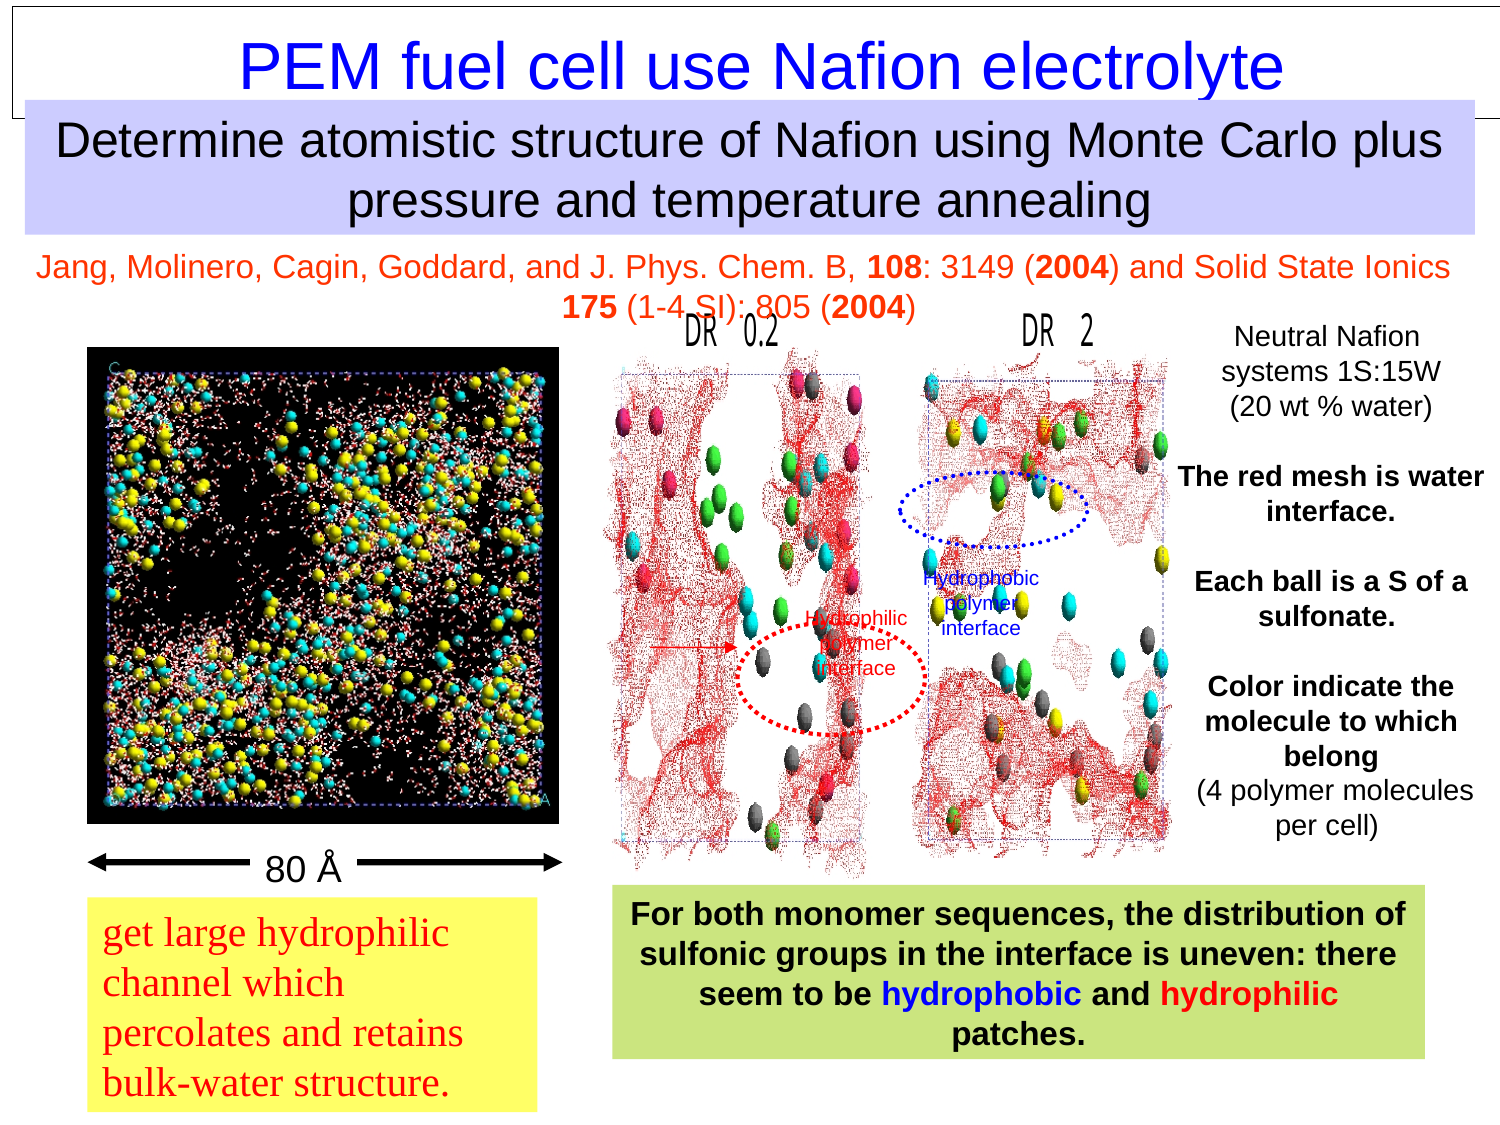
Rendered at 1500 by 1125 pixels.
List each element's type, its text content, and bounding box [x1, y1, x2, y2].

text_box [87, 856, 250, 869]
text_box For both monomer sequences, the distribution of sulfonic groups in the interface is uneven: there seem to be hydrophobic and hydrophilic patches. [612, 884, 1425, 1060]
title PEM fuel cell use Nafion electrolyte [12, 6, 1500, 119]
text_box Neutral Nafion systems 1S:15W (20 wt % water) The red mesh is water interface. Each ball is a S of a sulfonate. Color indicate the molecule to which belong (4 polymer molecules per cell) [1179, 309, 1500, 849]
text_box [357, 856, 563, 869]
picture [599, 262, 1176, 883]
text_box get large hydrophilic channel which percolates and retains bulk-water structure. [87, 897, 538, 1113]
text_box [649, 472, 1088, 736]
picture [87, 347, 559, 824]
text_box 80 Å [250, 837, 357, 897]
text_box Jang, Molinero, Cagin, Goddard, and J. Phys. Chem. B, 108: 3149 (2004) and Solid State Ionics 175 (1-4 SI): 805 (2004) [12, 237, 1475, 338]
text_box Determine atomistic structure of Nafion using Monte Carlo plus pressure and temperature annealing [24, 99, 1475, 235]
